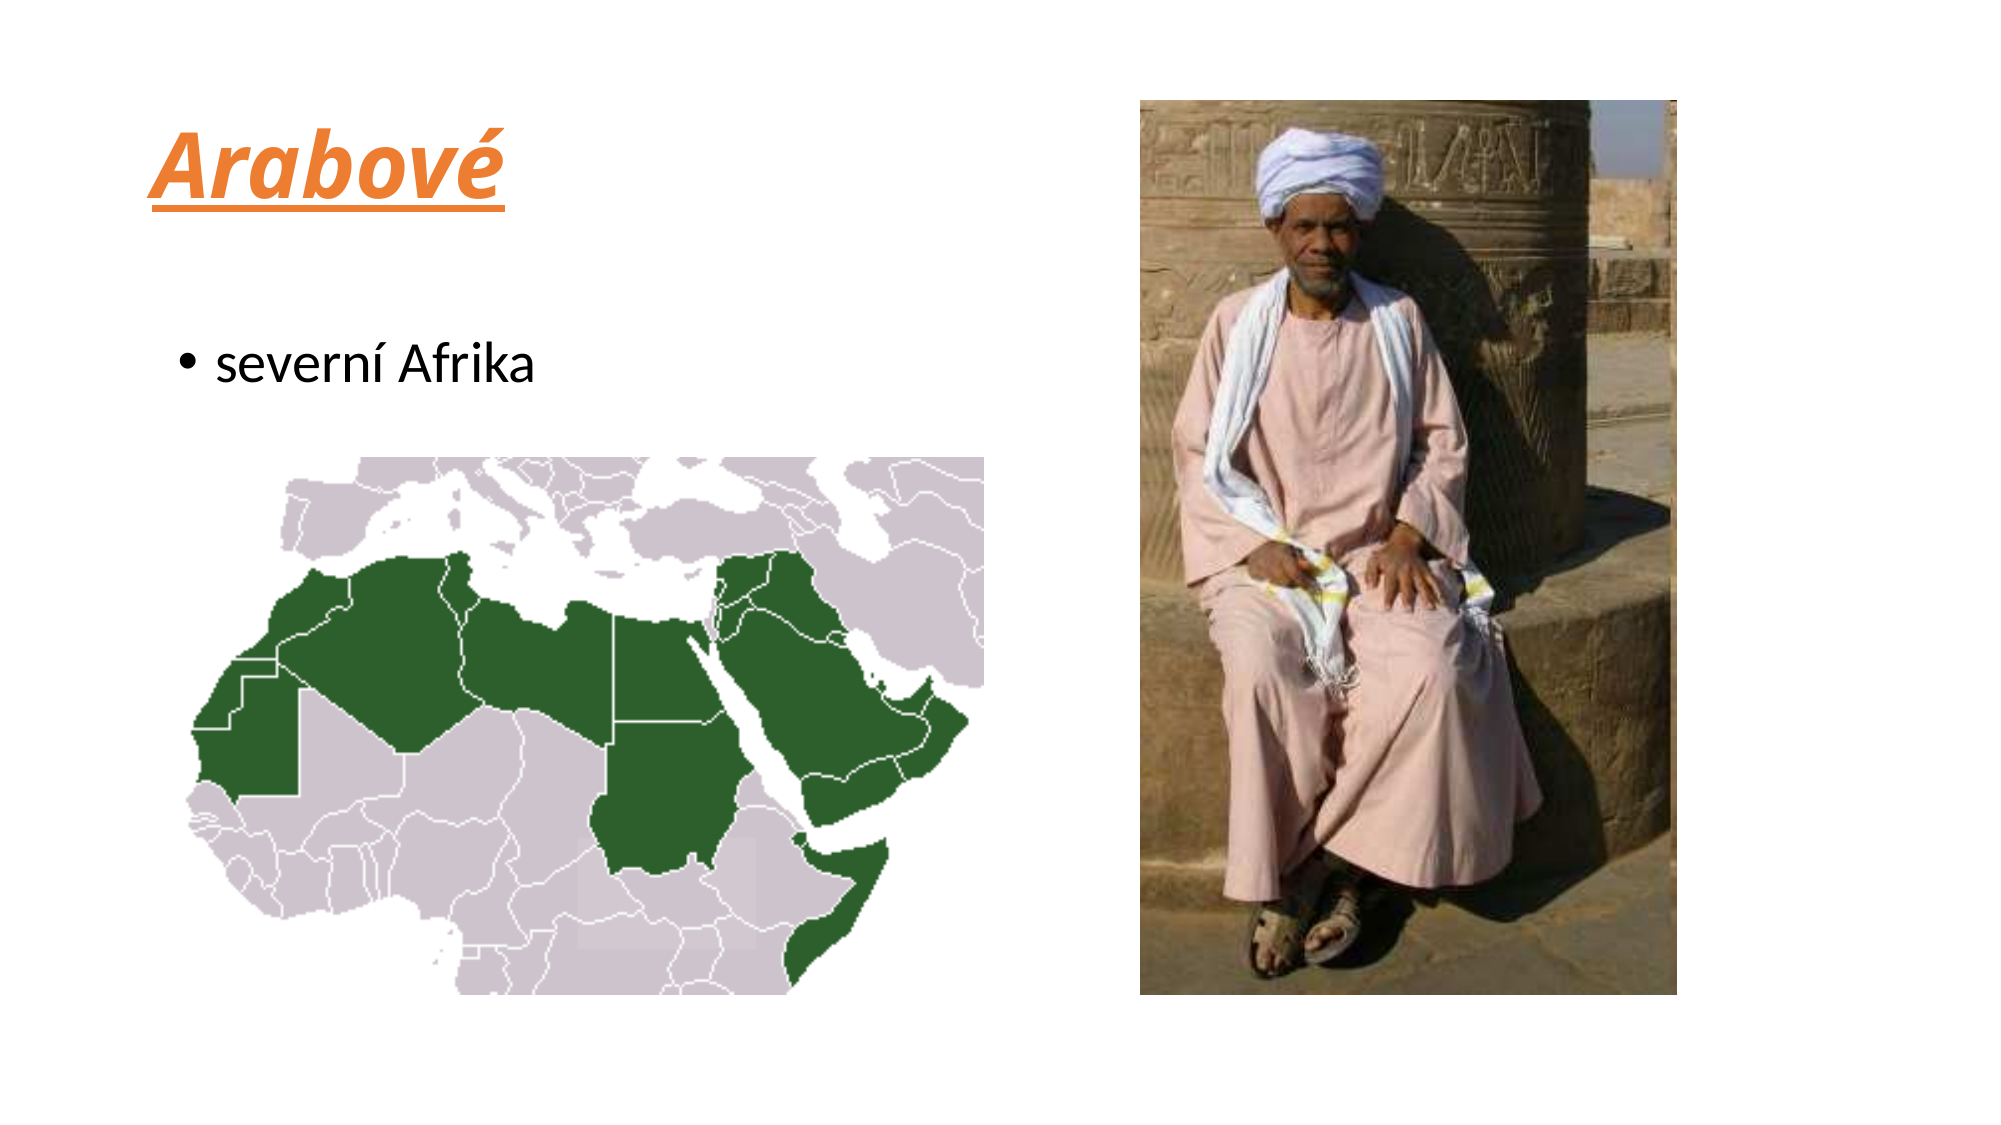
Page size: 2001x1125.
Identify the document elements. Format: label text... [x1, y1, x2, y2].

text_box severní Afrika [162, 324, 1888, 1039]
picture [1140, 100, 1677, 995]
picture [162, 457, 984, 995]
title Arabové [137, 59, 1863, 278]
